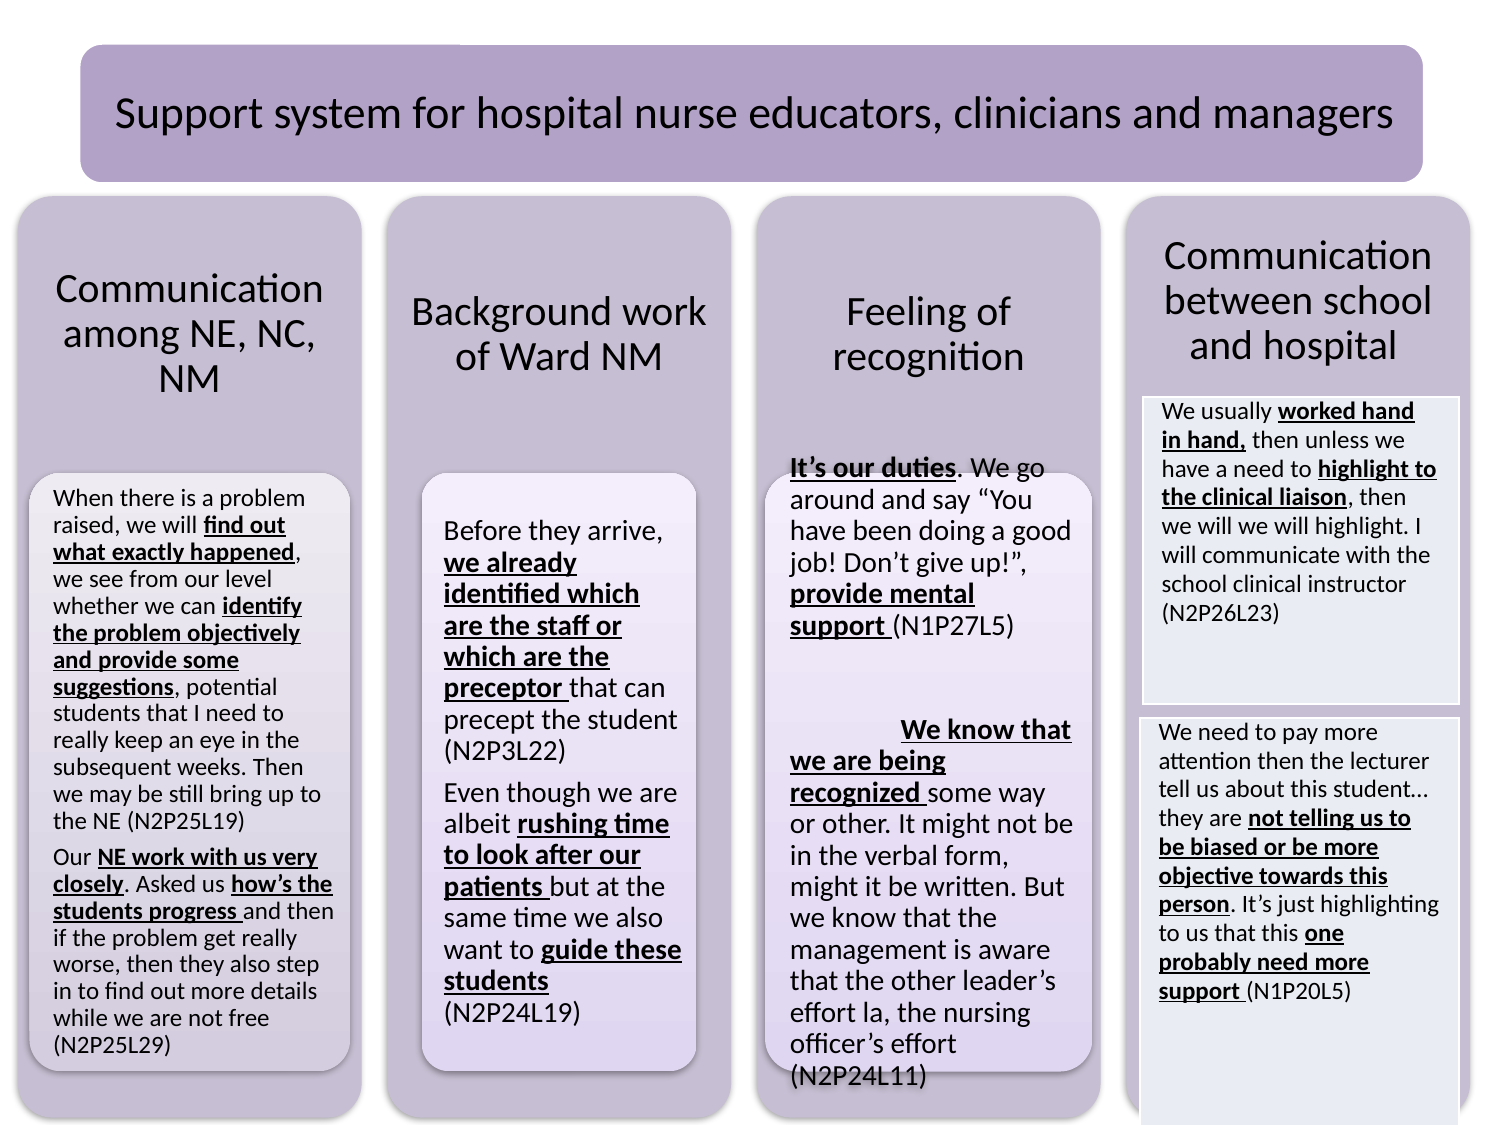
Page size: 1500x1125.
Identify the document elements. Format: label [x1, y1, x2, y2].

list [17, 195, 1471, 1118]
text_box [76, 42, 1427, 185]
